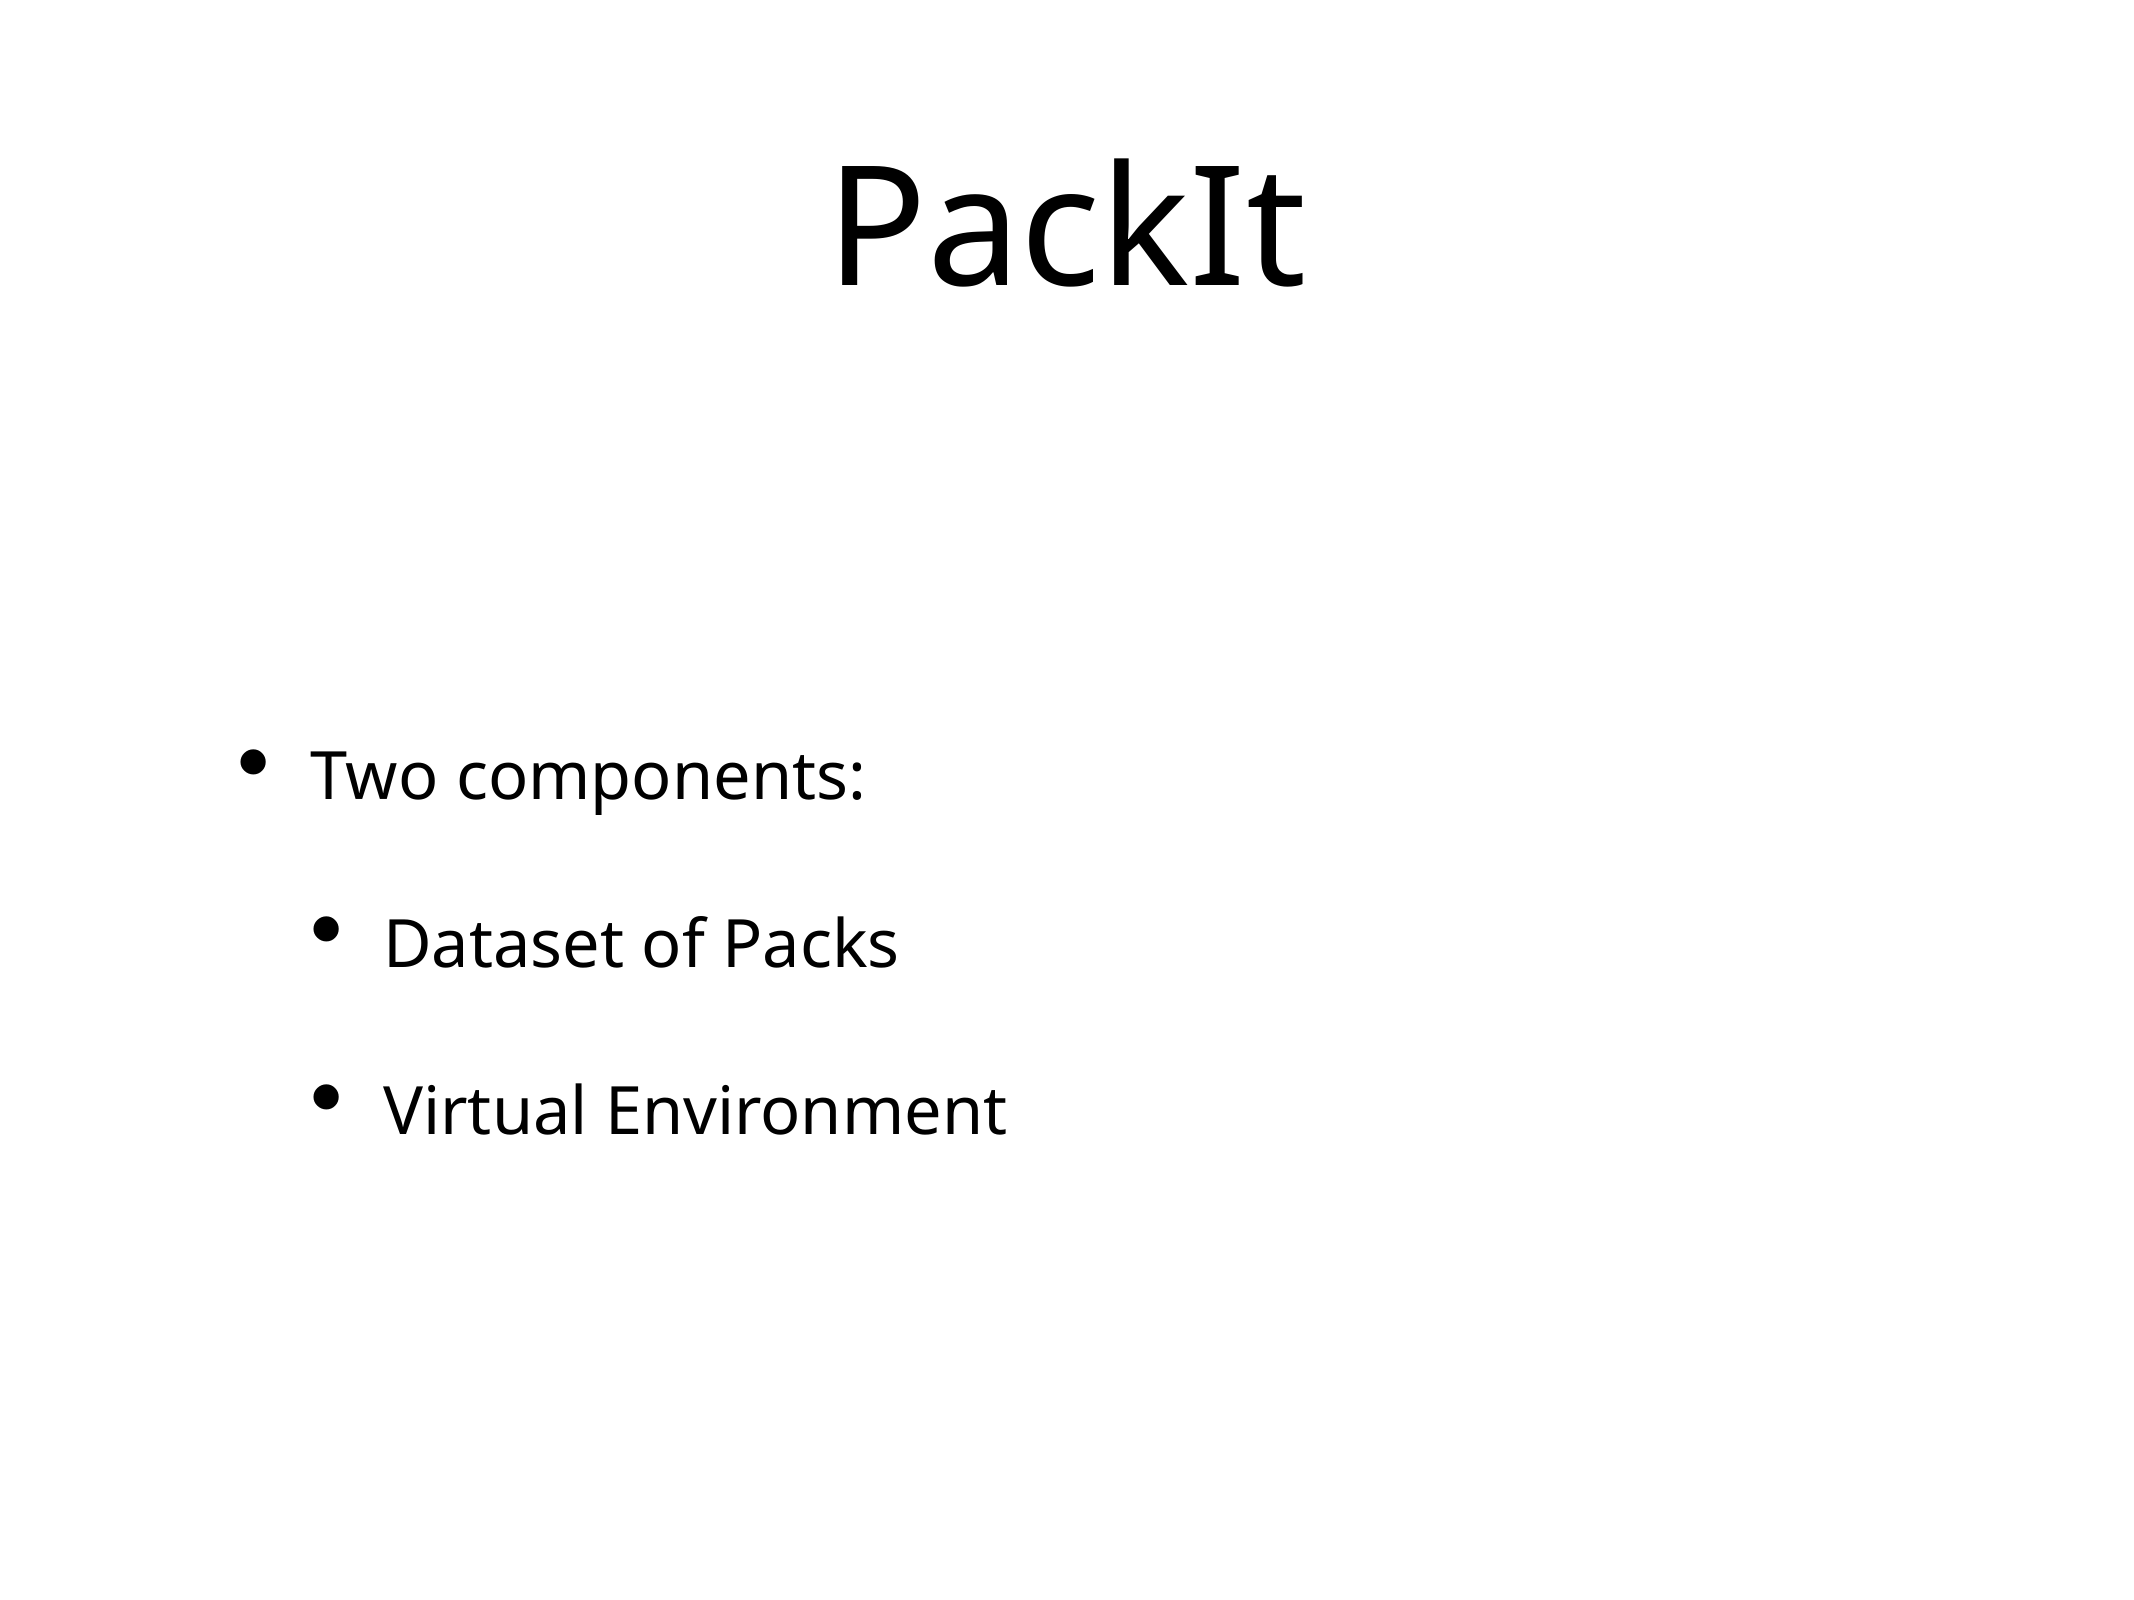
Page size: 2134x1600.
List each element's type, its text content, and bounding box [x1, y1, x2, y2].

title PackIt [155, 41, 1978, 397]
list Two components: Dataset of Packs Virtual Environment [155, 424, 1978, 1457]
